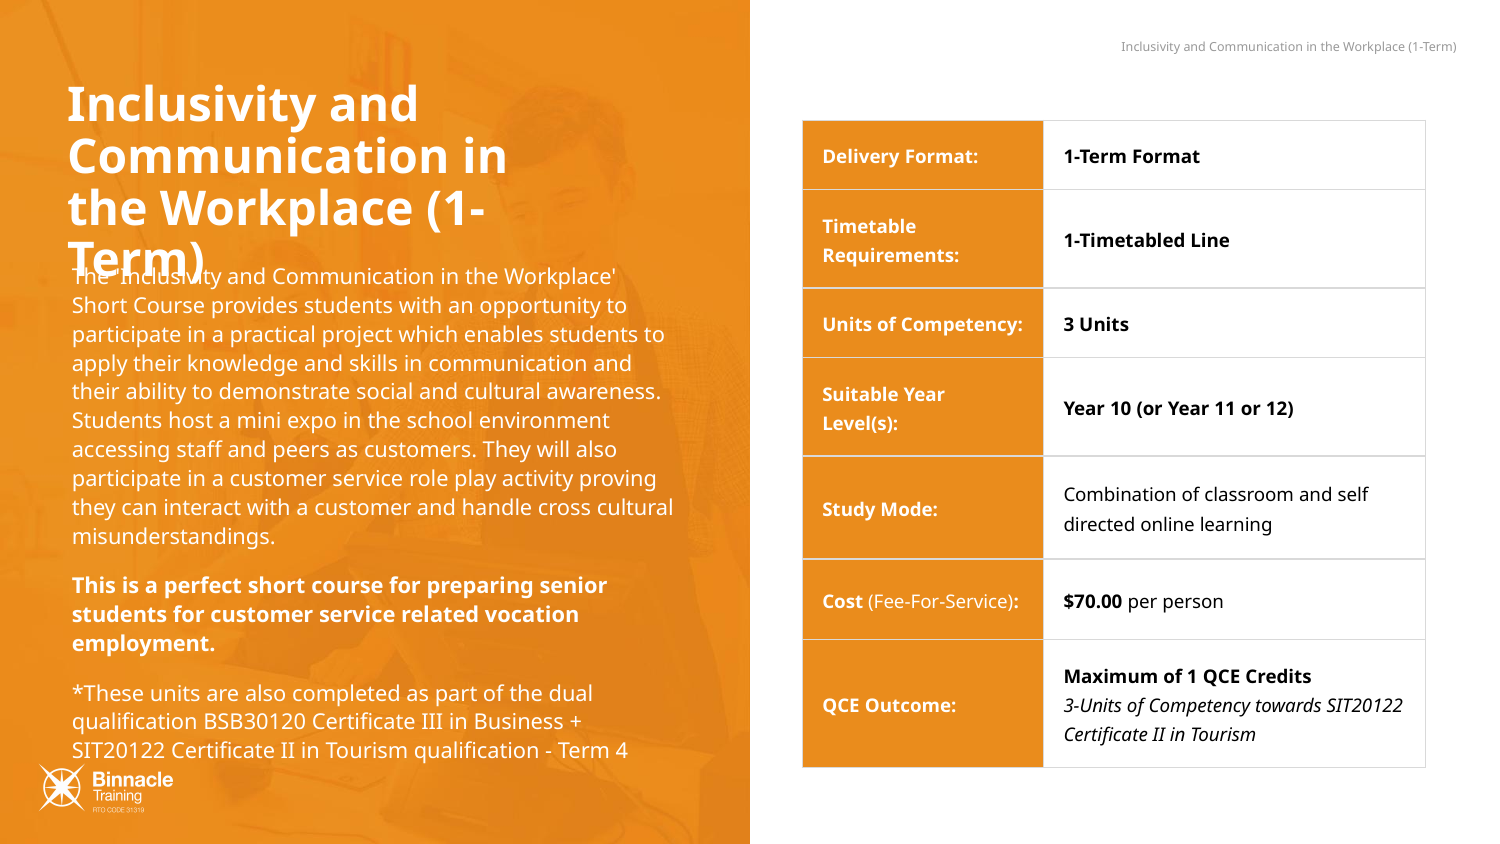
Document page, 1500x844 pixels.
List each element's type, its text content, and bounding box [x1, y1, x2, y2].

table_cell Cost (Fee-For-Service): [803, 560, 1043, 639]
table_header Delivery Format: [803, 121, 1043, 189]
table_header 1-Term Format [1044, 121, 1425, 189]
picture [0, 0, 751, 844]
table_cell Suitable Year Level(s): [803, 358, 1043, 455]
table_cell Combination of classroom and self directed online learning [1044, 457, 1425, 558]
table_cell Year 10 (or Year 11 or 12) [1044, 358, 1425, 455]
text_box Inclusivity and Communication in the Workplace (1-Term) [820, 39, 1457, 55]
table_cell Maximum of 1 QCE Credits 3-Units of Competency towards SIT20122 Certificate II in Tourism [1044, 640, 1425, 767]
table_cell Study Mode: [803, 457, 1043, 558]
table_cell QCE Outcome: [803, 640, 1043, 767]
table_cell Timetable Requirements: [803, 190, 1043, 287]
table_cell $70.00 per person [1044, 560, 1425, 639]
table_cell 3 Units [1044, 289, 1425, 357]
table_cell Units of Competency: [803, 289, 1043, 357]
table_cell 1-Timetabled Line [1044, 190, 1425, 287]
